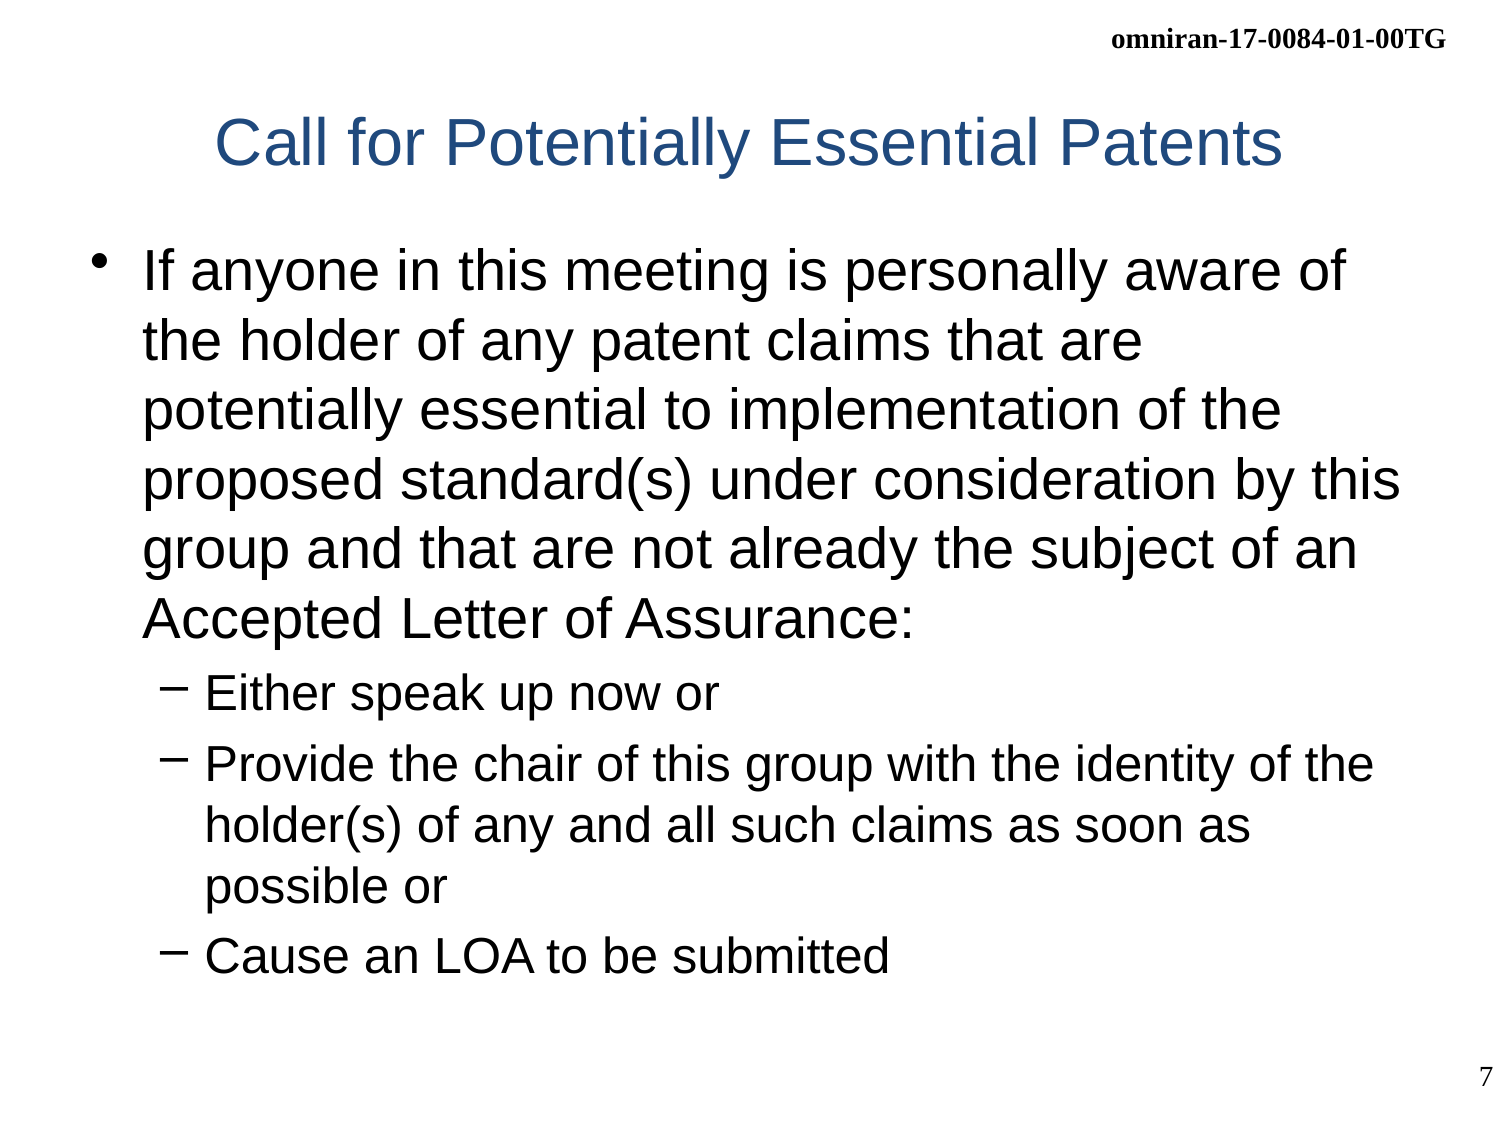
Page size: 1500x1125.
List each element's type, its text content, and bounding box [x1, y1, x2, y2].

list If anyone in this meeting is personally aware of the holder of any patent claims that are potentially essential to implementation of the proposed standard(s) under consideration by this group and that are not already the subject of an Accepted Letter of Assurance: Either speak up now or Provide the chair of this group with the identity of the holder(s) of any and all such claims as soon as possible or Cause an LOA to be submitted [75, 224, 1425, 1000]
title Call for Potentially Essential Patents [75, 45, 1425, 224]
